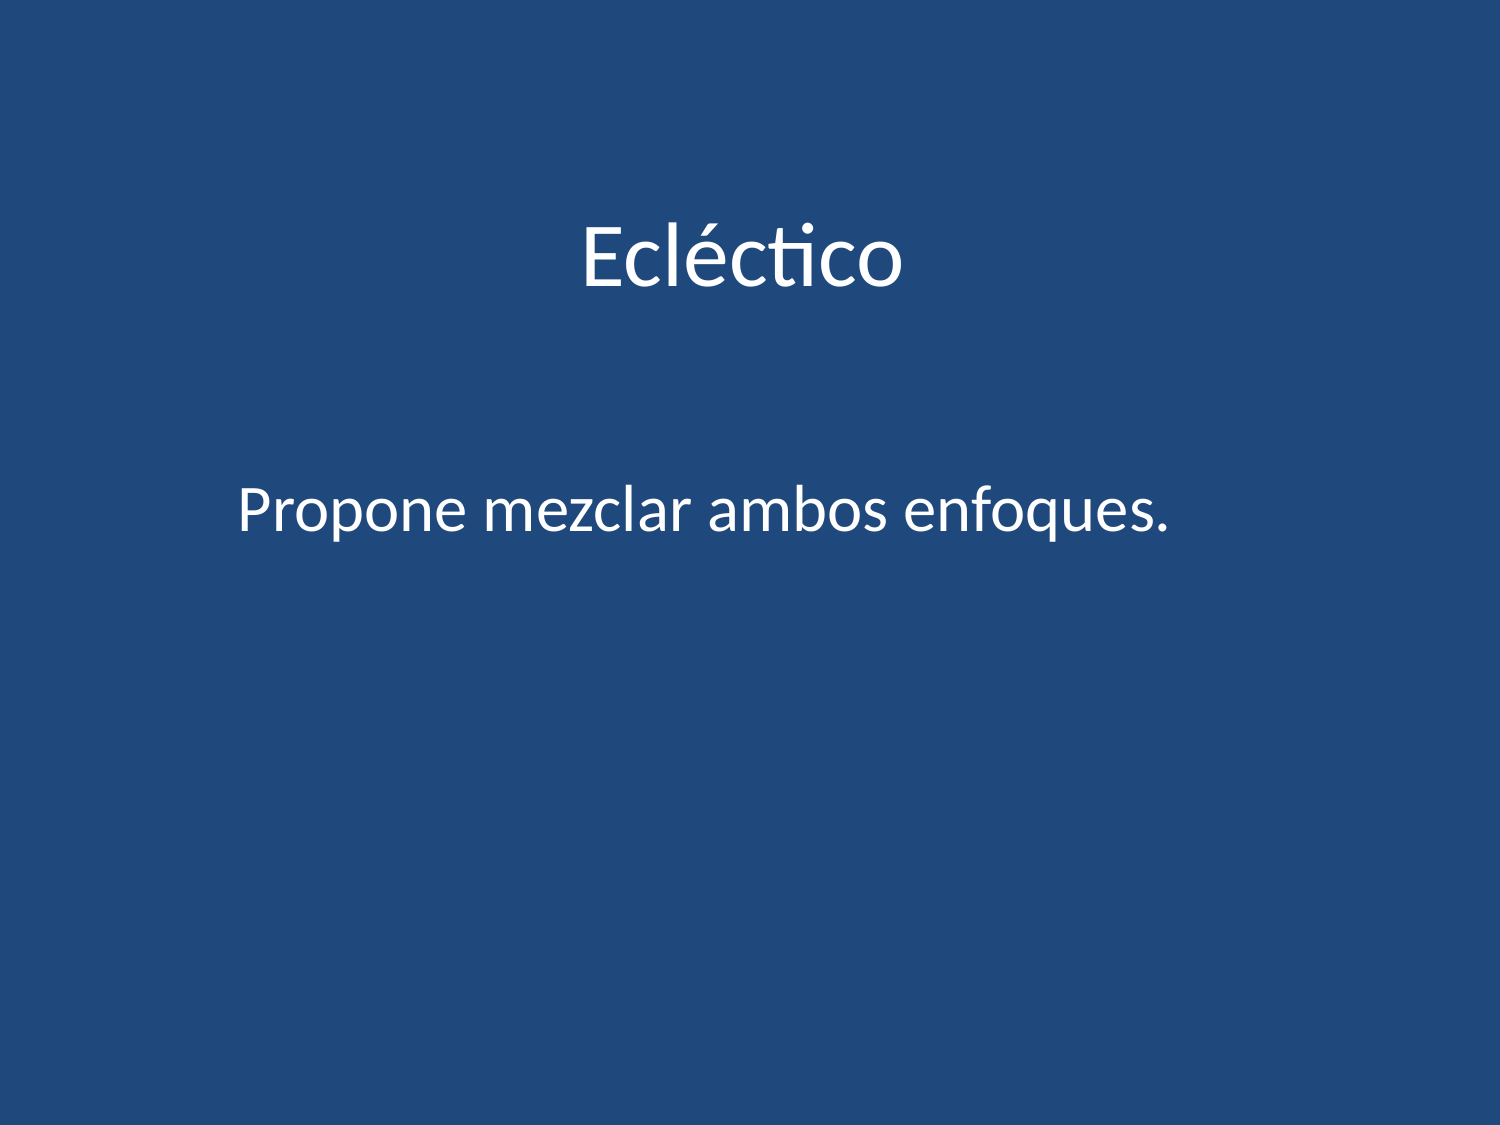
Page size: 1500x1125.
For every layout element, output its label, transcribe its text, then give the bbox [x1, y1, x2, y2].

title Ecléctico [105, 128, 1381, 370]
subtitle Propone mezclar ambos enfoques. [222, 457, 1273, 745]
